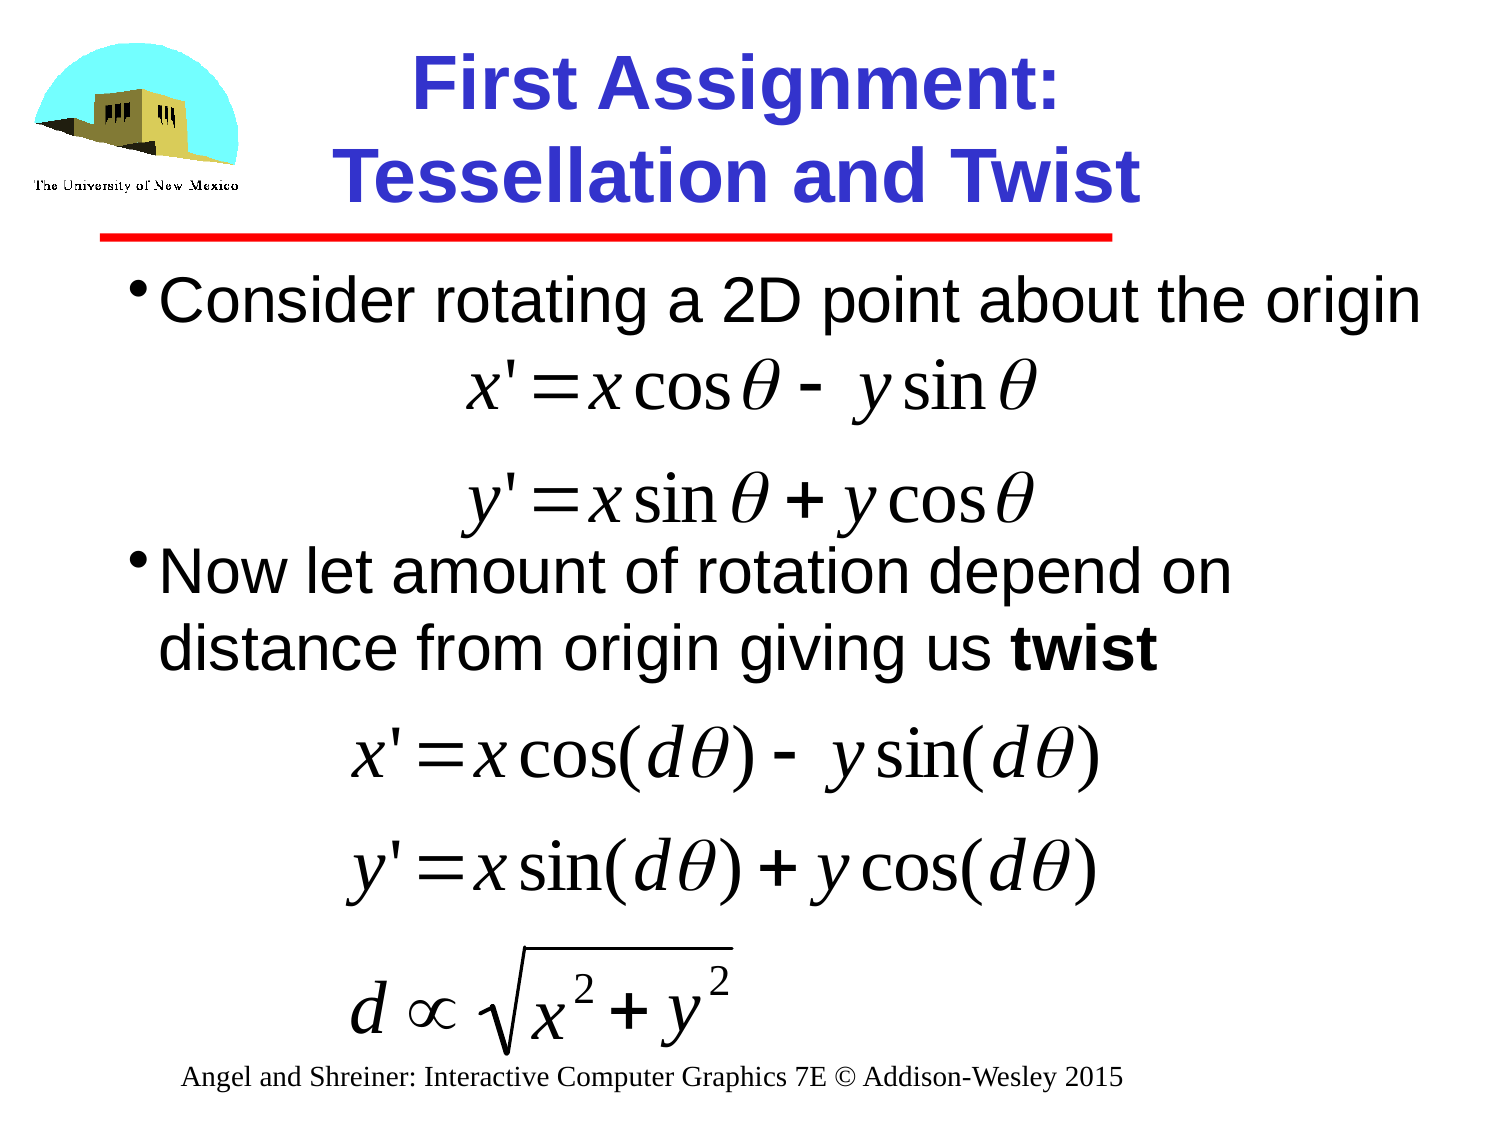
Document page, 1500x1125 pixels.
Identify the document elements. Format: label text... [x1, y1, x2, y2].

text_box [451, 349, 1049, 545]
title First Assignment: Tessellation and Twist [225, 37, 1250, 213]
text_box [336, 714, 1111, 1067]
list Consider rotating a 2D point about the origin Now let amount of rotation depend on distance from origin giving us twist [112, 249, 1500, 1025]
footer Angel and Shreiner: Interactive Computer Graphics 7E © Addison-Wesley 2015 [74, 1049, 1238, 1088]
